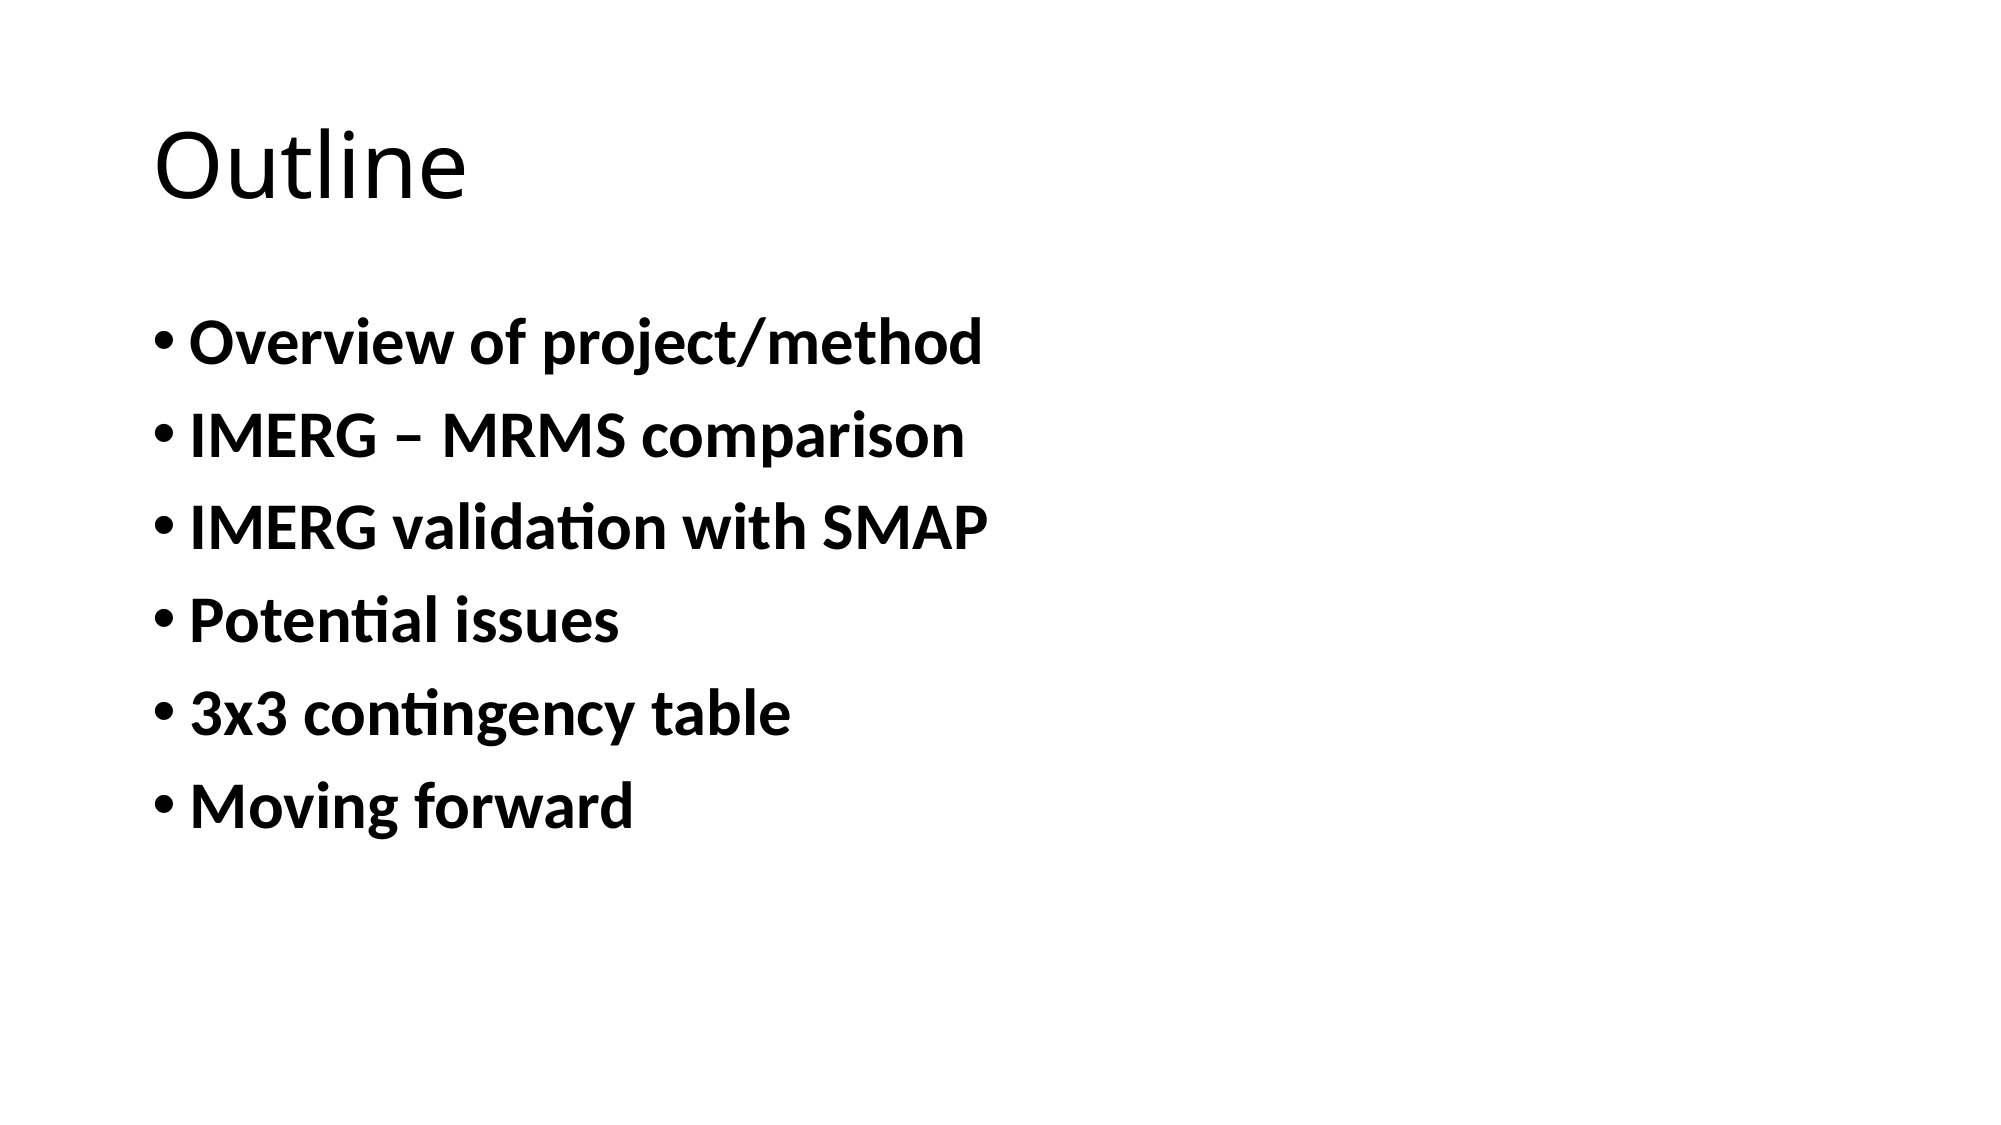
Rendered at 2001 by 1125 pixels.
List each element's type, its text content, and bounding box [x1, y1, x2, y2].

list Overview of project/method IMERG – MRMS comparison IMERG validation with SMAP Potential issues 3x3 contingency table Moving forward [137, 299, 1863, 1014]
title Outline [137, 59, 1863, 278]
